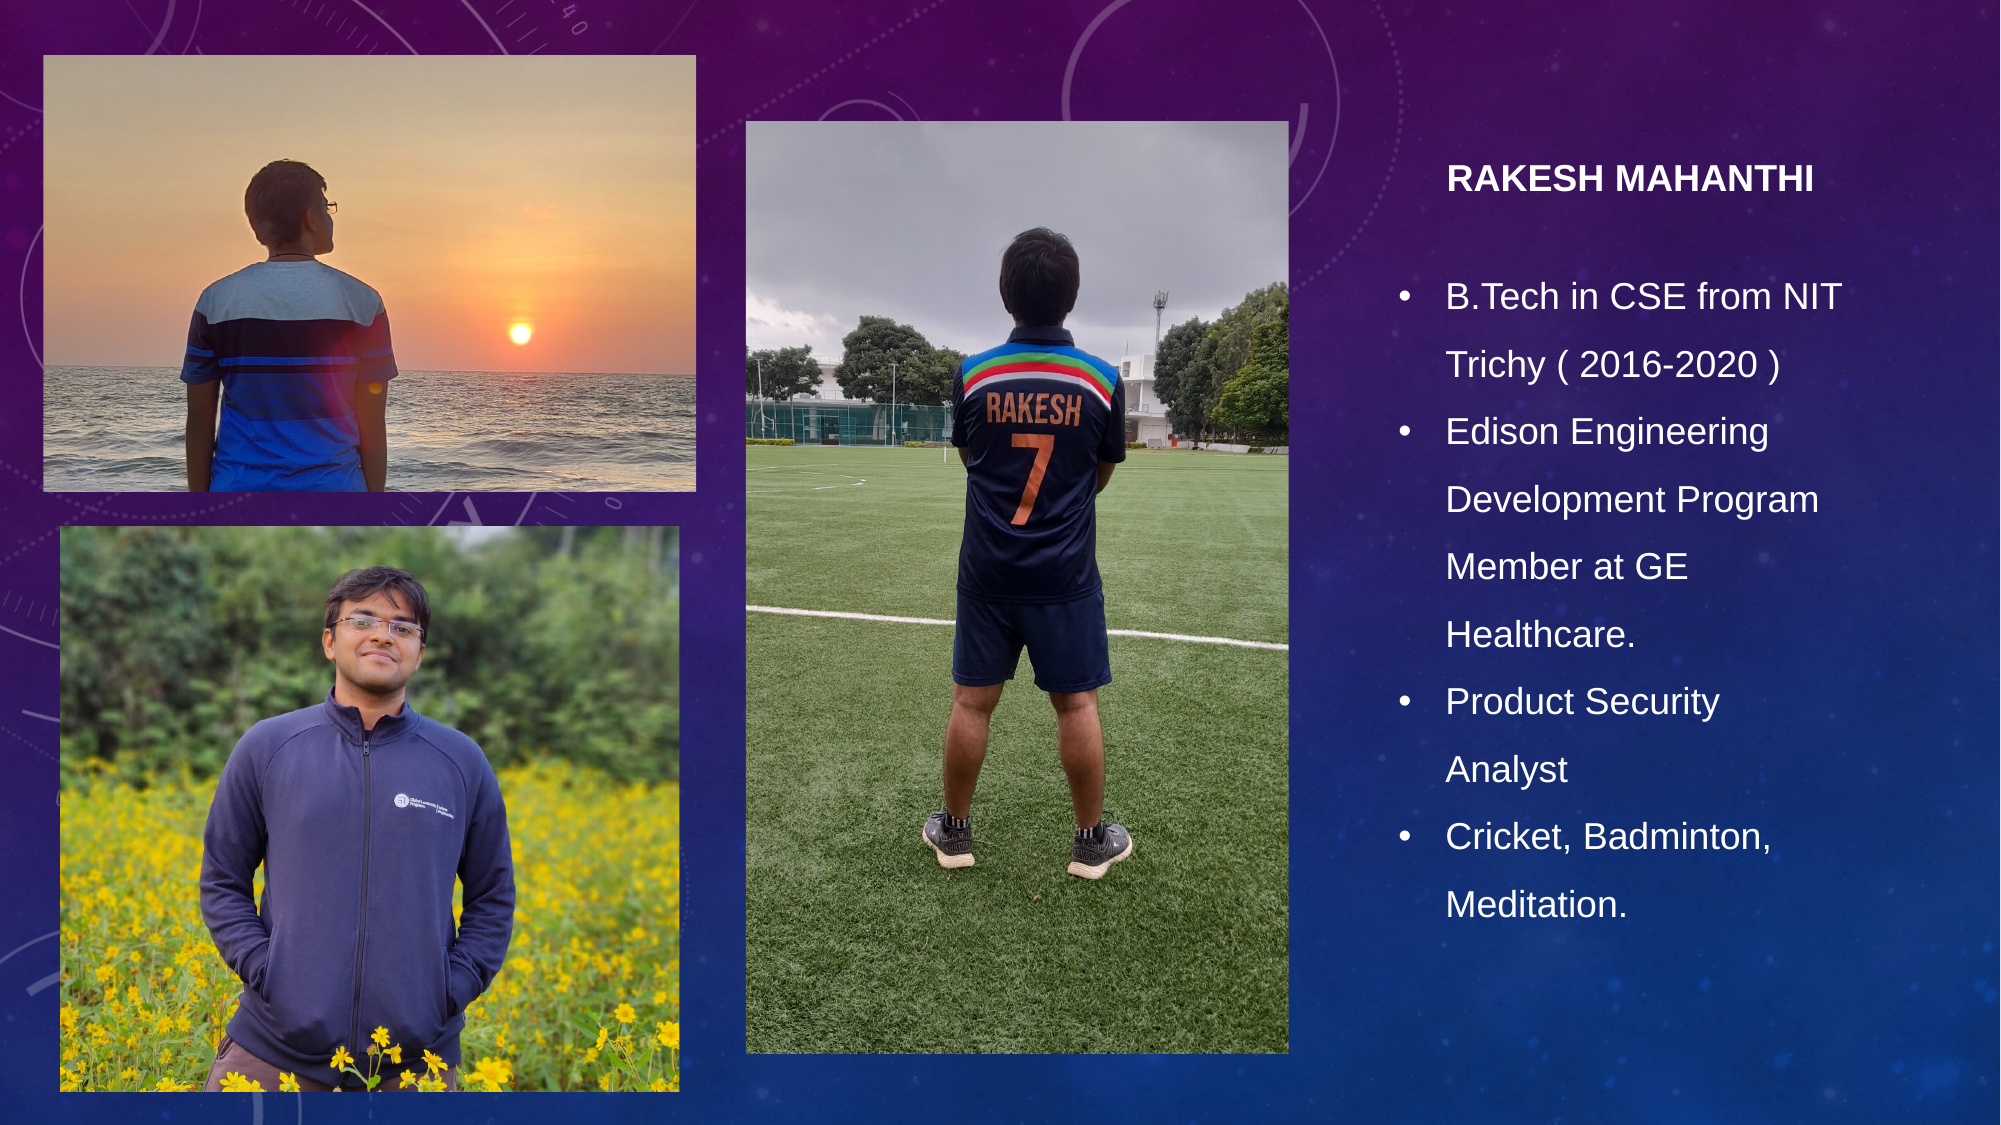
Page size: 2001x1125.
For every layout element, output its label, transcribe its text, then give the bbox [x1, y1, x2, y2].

text_box B.Tech in CSE from NIT Trichy ( 2016-2020 ) Edison Engineering Development Program Member at GE Healthcare. Product Security Analyst Cricket, Badminton, Meditation. [1383, 242, 1864, 933]
picture [0, 0, 2001, 1125]
text_box RAKESH MAHANTHI [1431, 146, 1975, 207]
